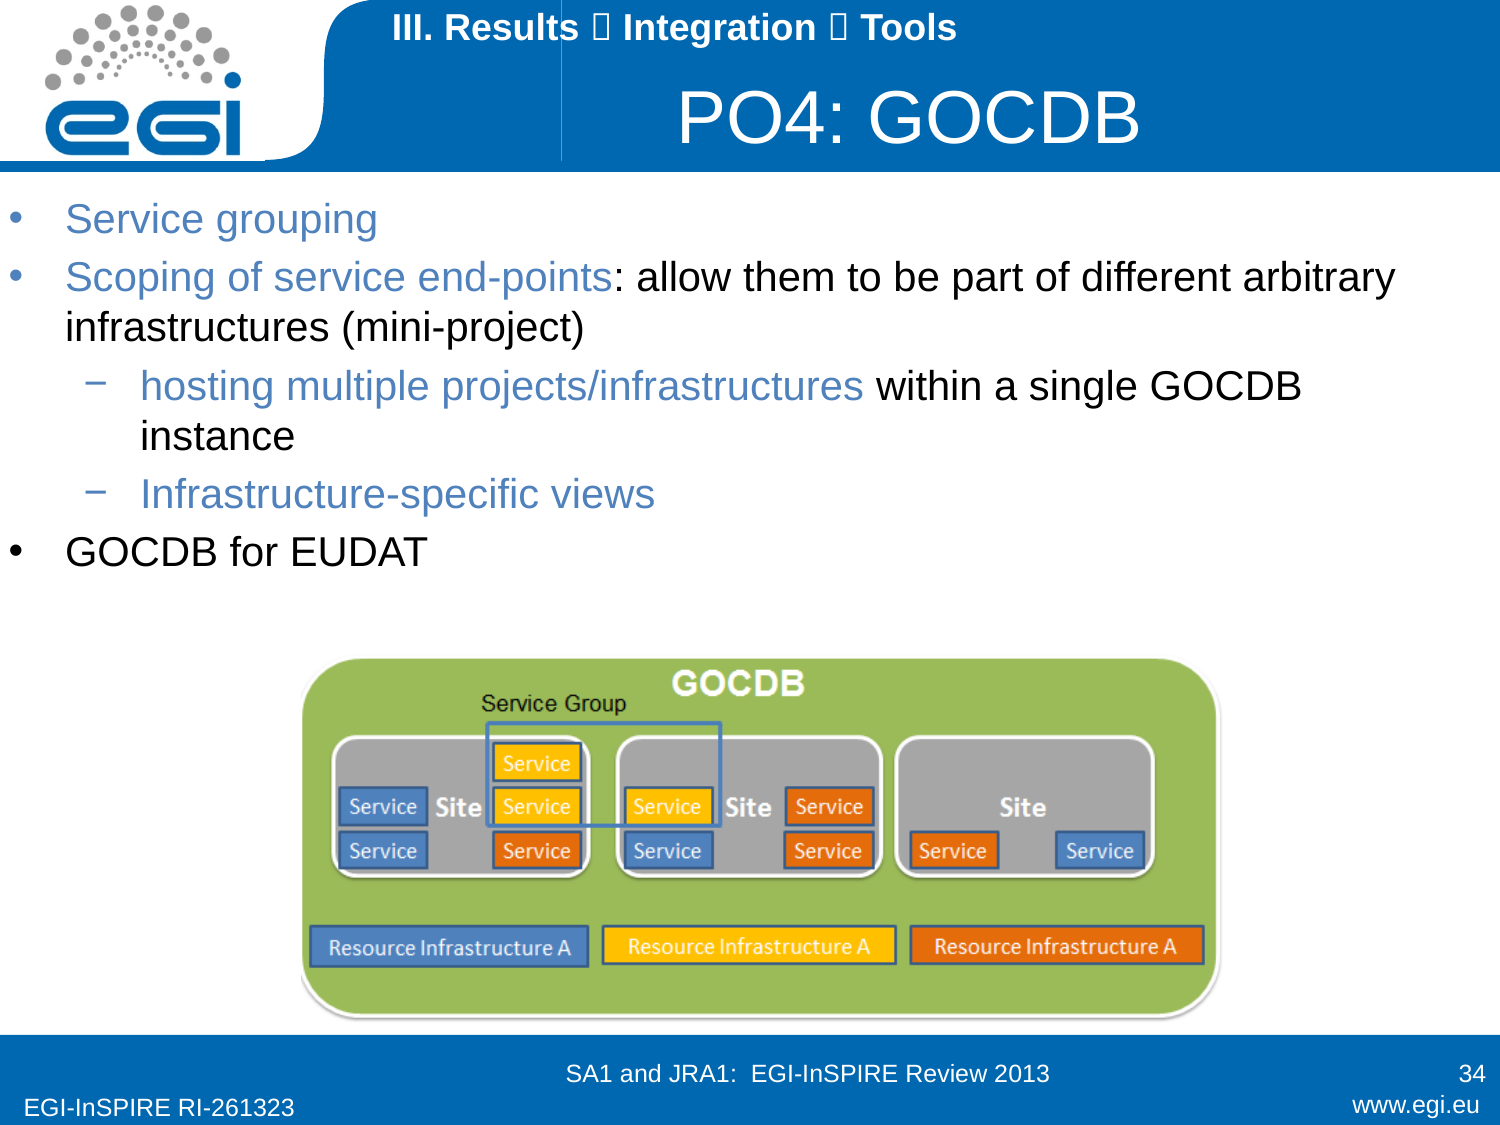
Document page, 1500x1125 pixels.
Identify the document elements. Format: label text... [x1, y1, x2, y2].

picture [0, 0, 265, 161]
footer SA1 and JRA1: EGI-InSPIRE Review 2013 [512, 1042, 1105, 1103]
title PO4: GOCDB [348, 42, 1471, 185]
text_box III. Results  Integration  Tools [377, 0, 973, 56]
text_box Service grouping Scoping of service end-points: allow them to be part of different arbitrary infrastructures (mini-project) hosting multiple projects/infrastructures within a single GOCDB instance Infrastructure-specific views GOCDB for EUDAT [0, 184, 1447, 1024]
picture [300, 644, 1223, 1030]
slide_number 34 [1151, 1042, 1500, 1103]
